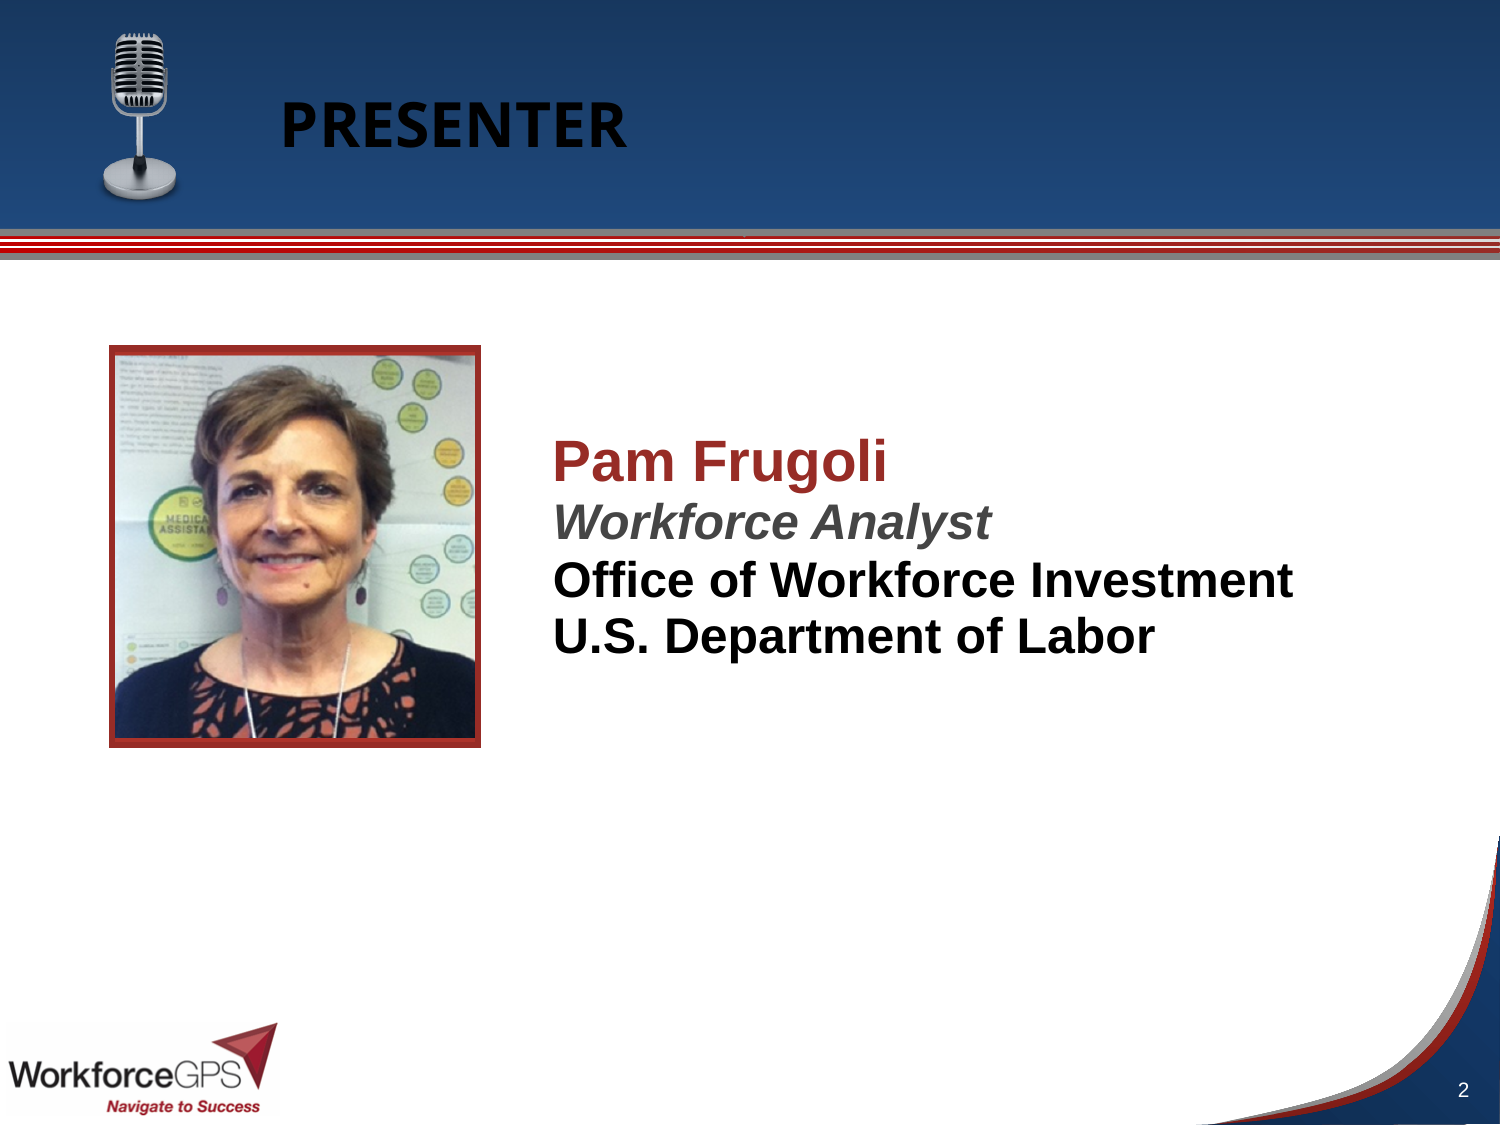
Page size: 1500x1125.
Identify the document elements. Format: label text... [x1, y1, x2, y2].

list Pam Frugoli Workforce Analyst Office of Workforce Investment U.S. Department of Labor [537, 351, 1469, 742]
picture [6, 1022, 280, 1116]
picture [114, 351, 475, 742]
title Presenter [265, 48, 1397, 206]
picture [94, 32, 185, 207]
slide_number 2 [1056, 1065, 1485, 1114]
